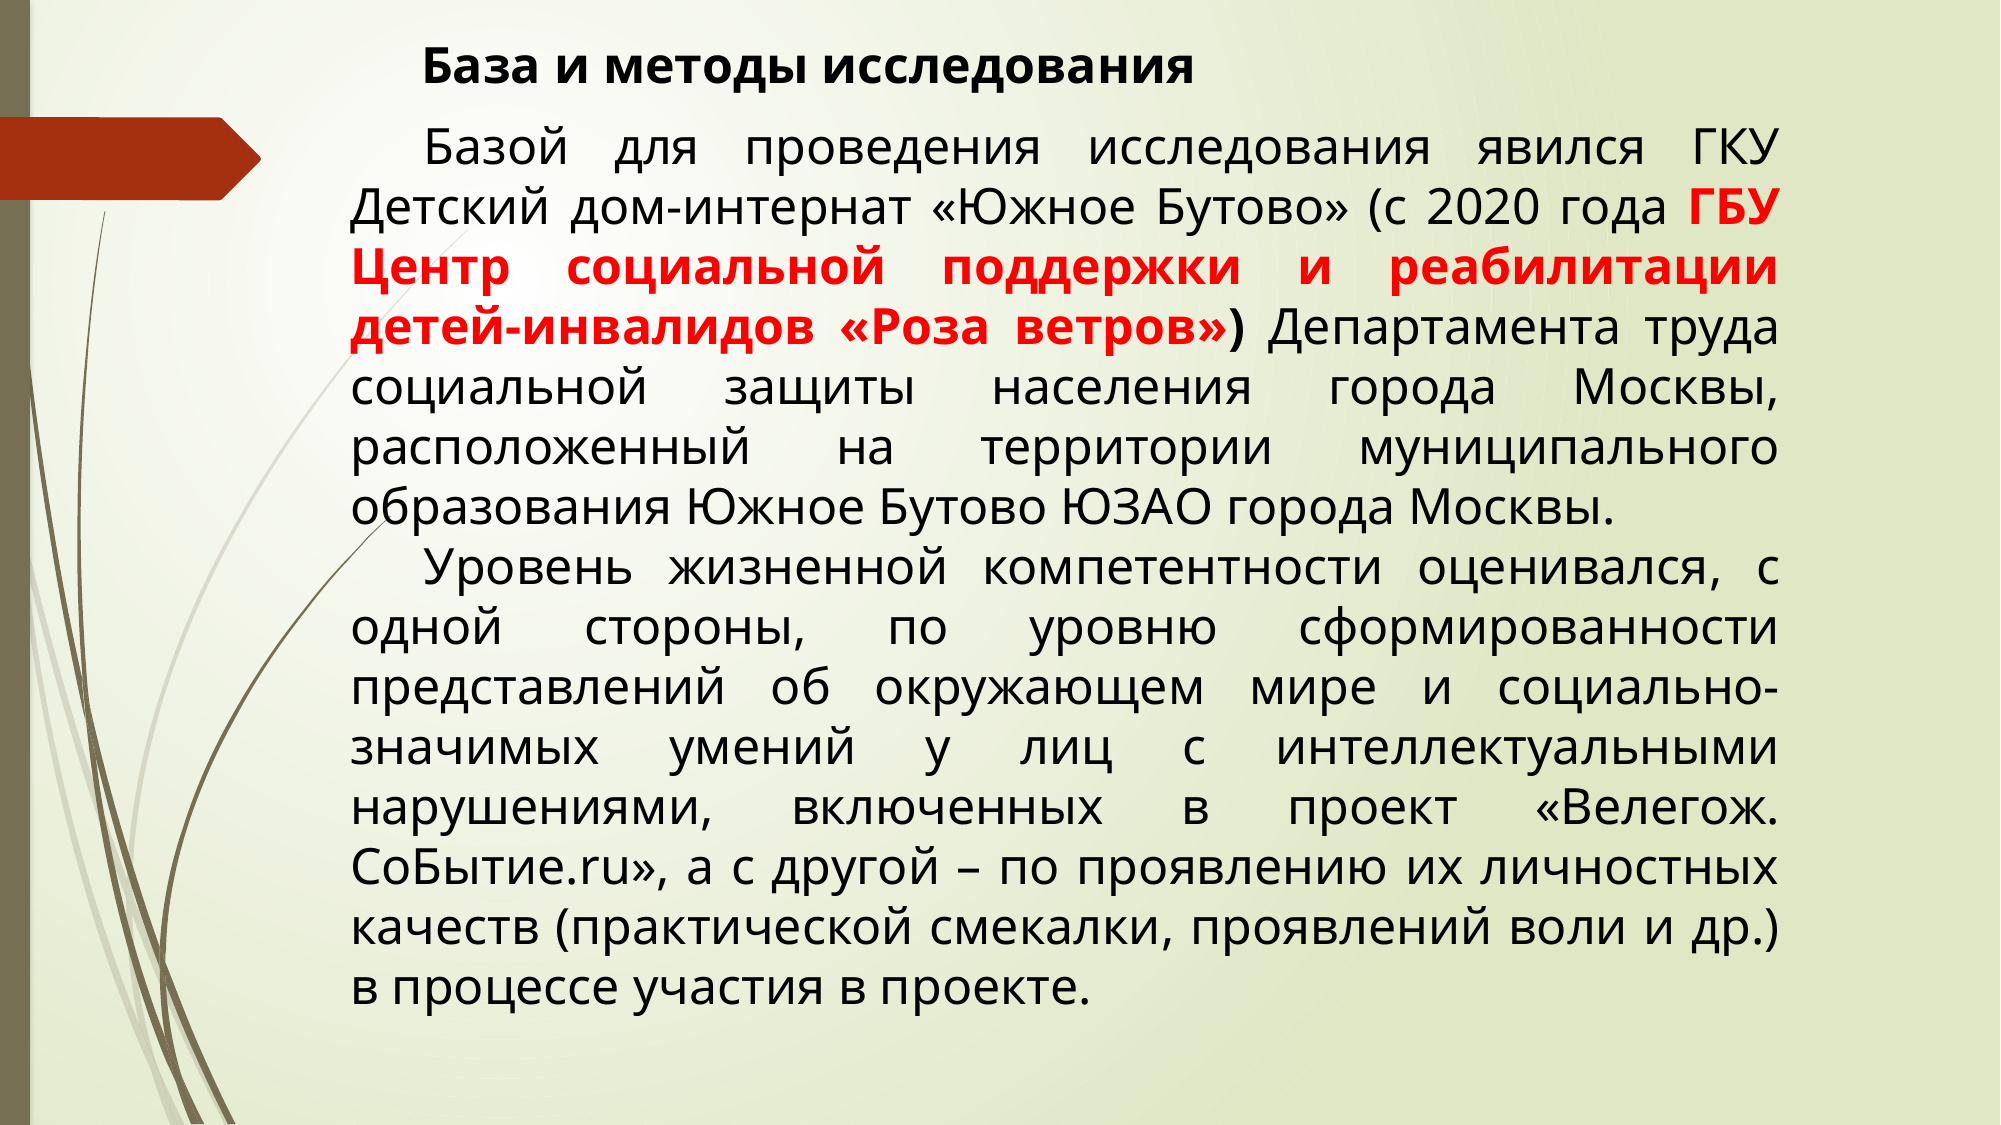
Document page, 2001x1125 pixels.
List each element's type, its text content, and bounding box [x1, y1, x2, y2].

text_box База и методы исследования Базой для проведения исследования явился ГКУ Детский дом-интернат «Южное Бутово» (с 2020 года ГБУ Центр социальной поддержки и реабилитации детей-инвалидов «Роза ветров») Департамента труда социальной защиты населения города Москвы, расположенный на территории муниципального образования Южное Бутово ЮЗАО города Москвы. Уровень жизненной компетентности оценивался, с одной стороны, по уровню сформированности представлений об окружающем мире и социально-значимых умений у лиц с интеллектуальными нарушениями, включенных в проект «Велегож. СоБытие.ru», а с другой – по проявлению их личностных качеств (практической смекалки, проявлений воли и др.) в процессе участия в проекте. [335, 26, 1796, 1022]
